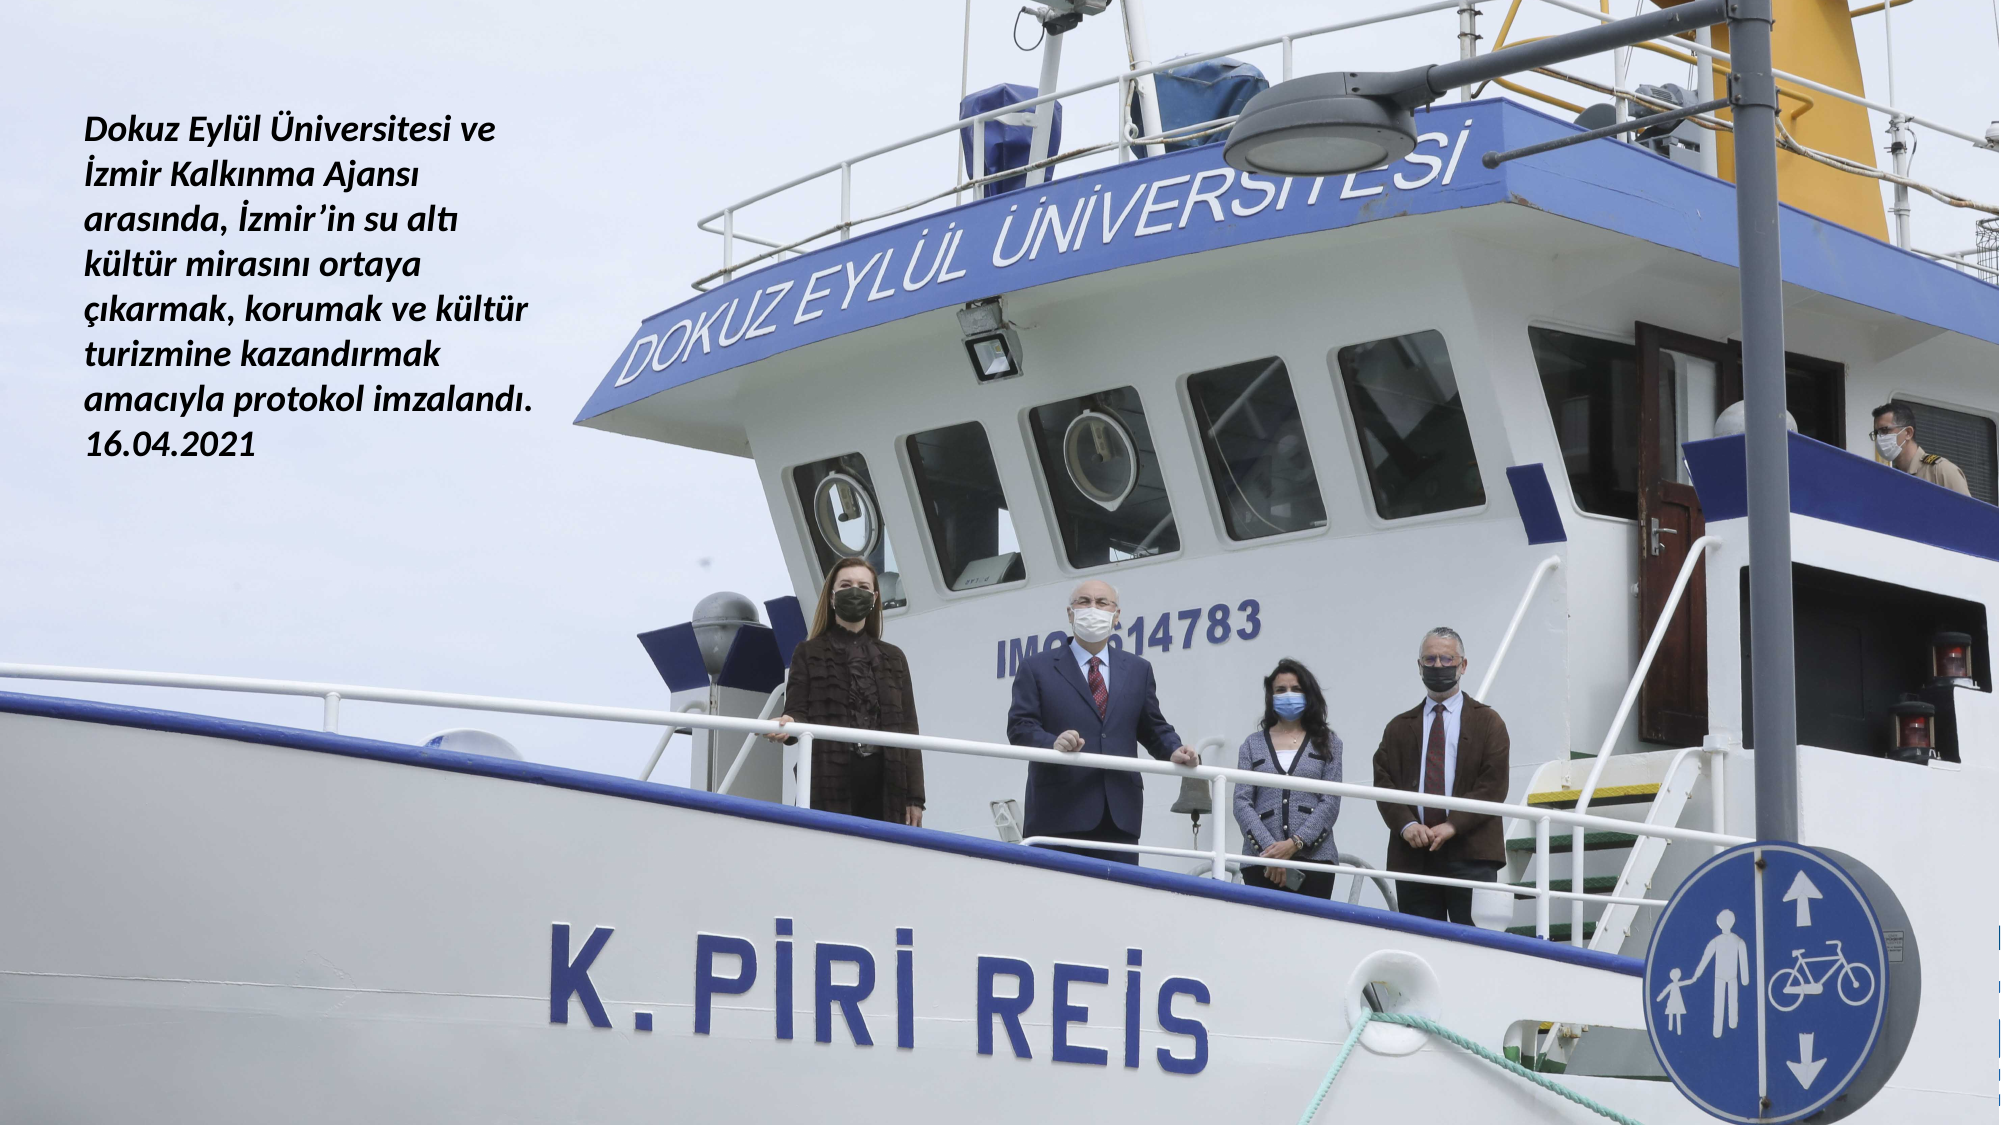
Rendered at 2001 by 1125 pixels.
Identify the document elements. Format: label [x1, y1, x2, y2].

list [0, 0, 1999, 1125]
